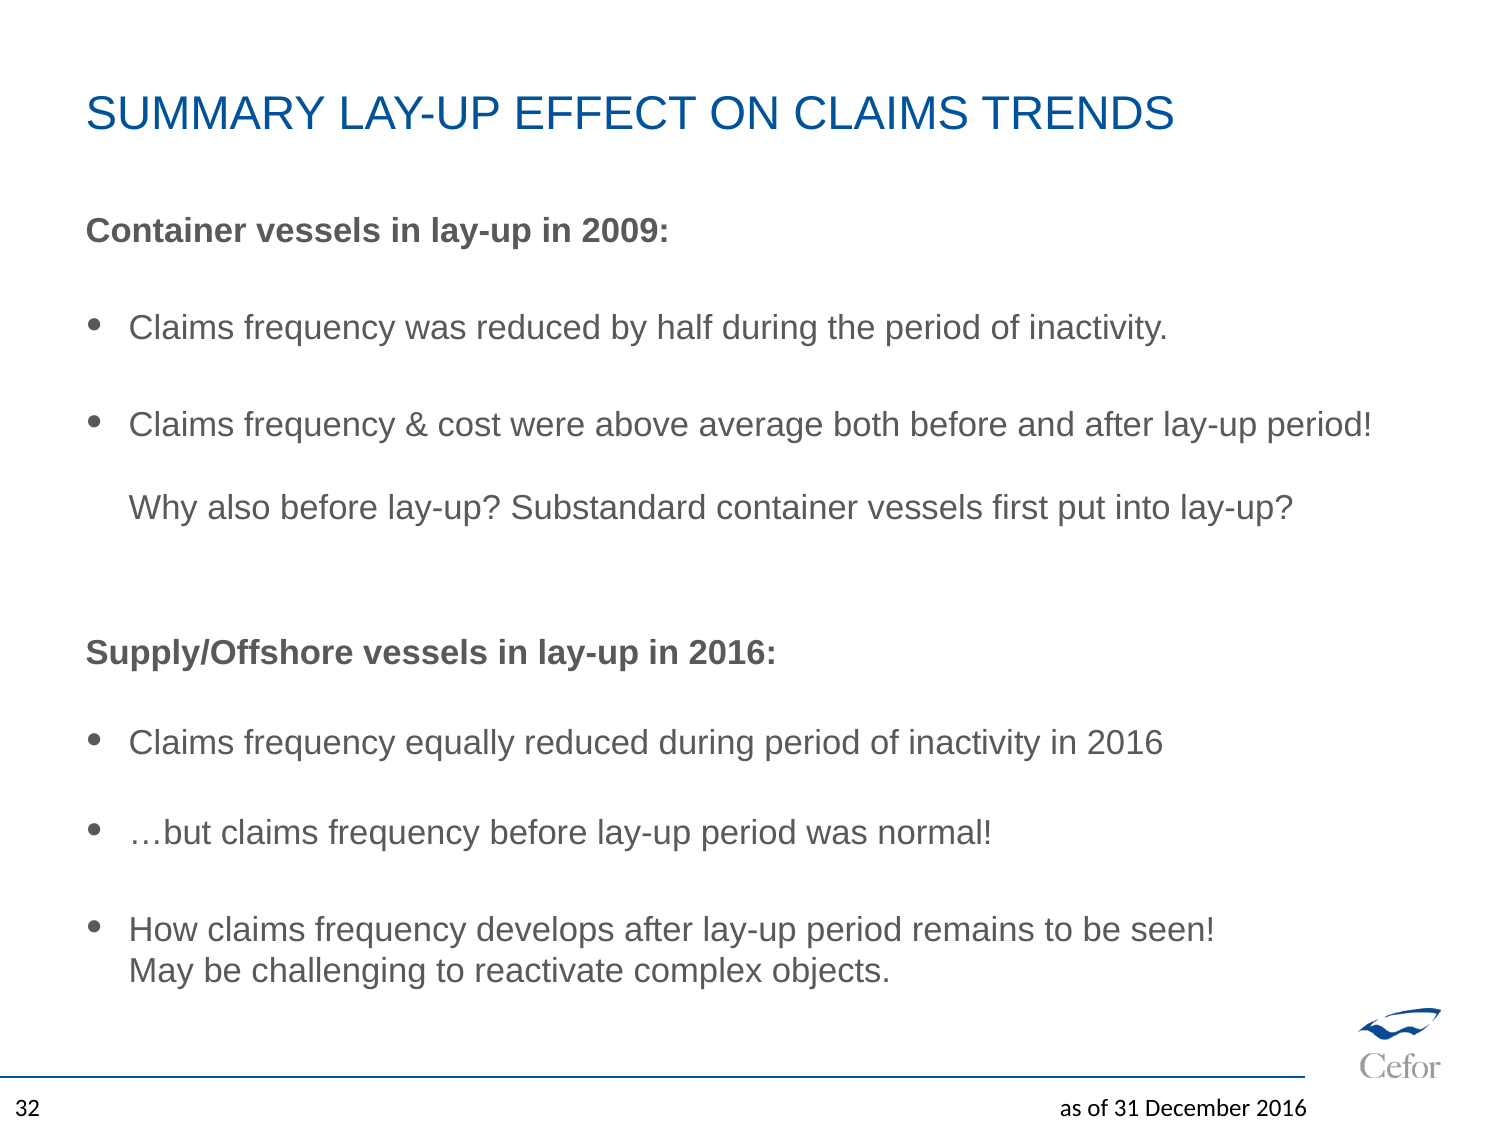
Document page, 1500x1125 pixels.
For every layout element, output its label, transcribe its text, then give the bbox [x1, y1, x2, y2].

text_box as of 31 December 2016 [1045, 1084, 1341, 1124]
picture [1358, 1008, 1441, 1078]
list Container vessels in lay-up in 2009: Claims frequency was reduced by half during the period of inactivity. Claims frequency & cost were above average both before and after lay-up period! Why also before lay-up? Substandard container vessels first put into lay-up? Supply/Offshore vessels in lay-up in 2016: Claims frequency equally reduced during period of inactivity in 2016 …but claims frequency before lay-up period was normal! How claims frequency develops after lay-up period remains to be seen! May be challenging to reactivate complex objects. [85, 208, 1436, 1006]
title Summary Lay-up effect on Claims trends [85, 82, 1412, 183]
slide_number 32 [0, 1084, 75, 1125]
